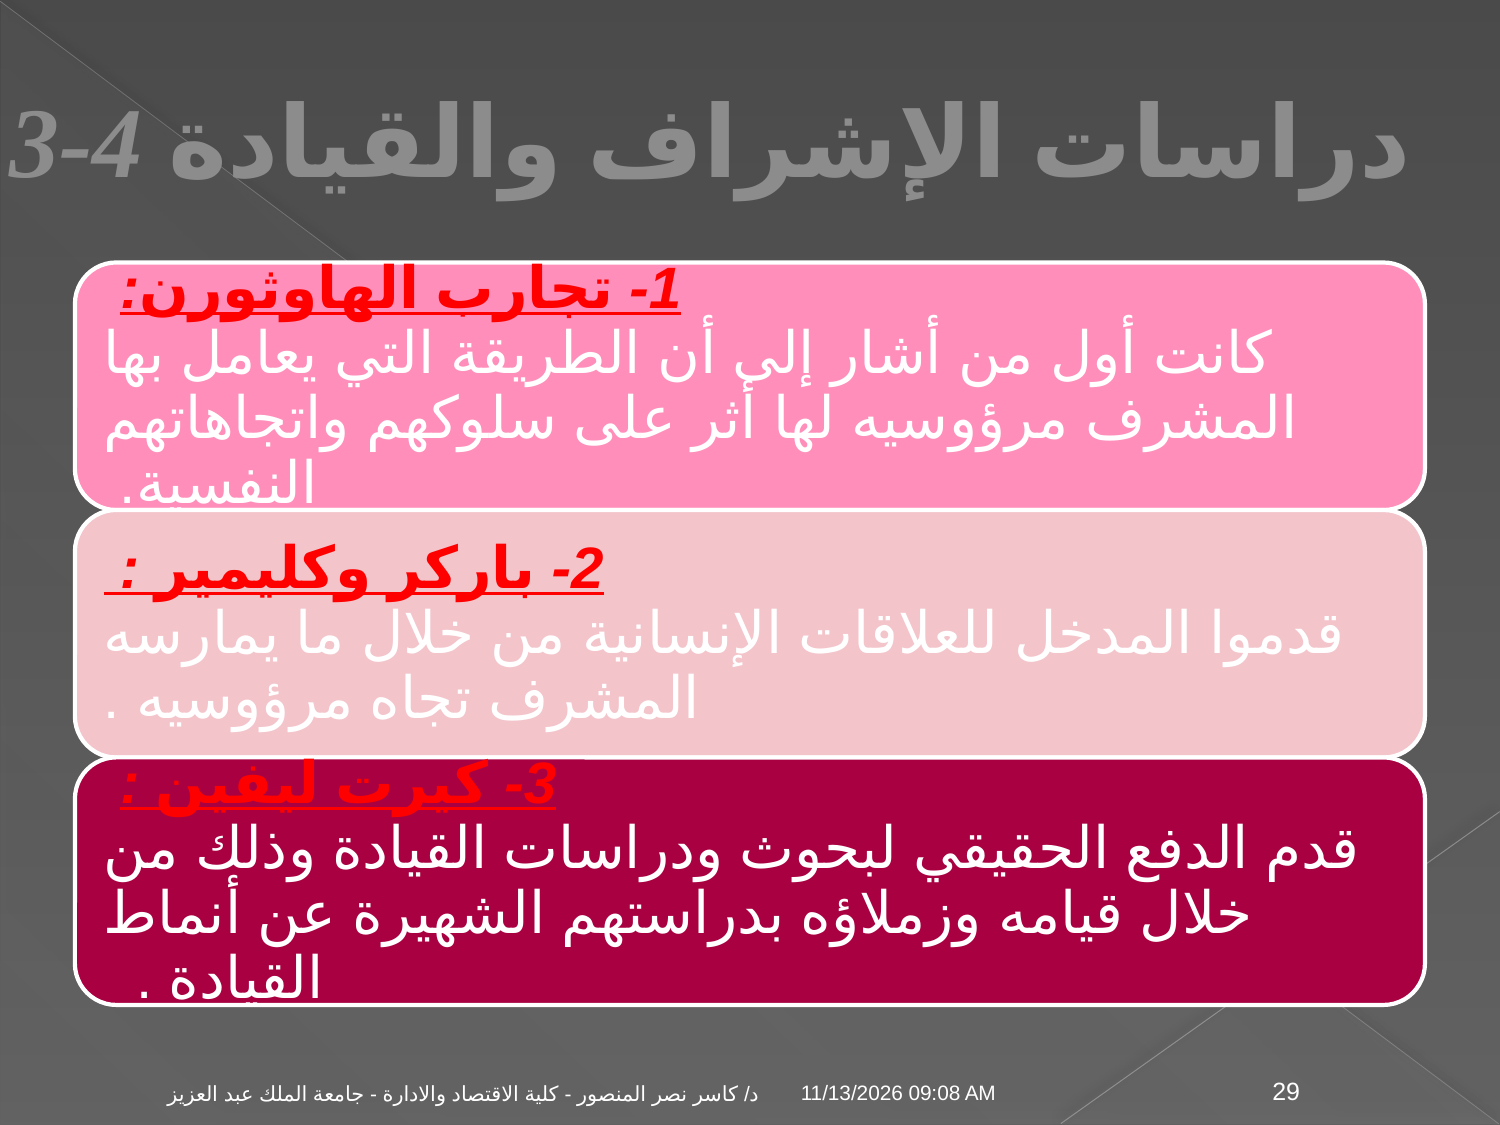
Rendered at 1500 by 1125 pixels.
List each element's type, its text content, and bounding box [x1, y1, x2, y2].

slide_number 04 تشرين الثاني، 09 [786, 1062, 1136, 1113]
text_box 3-4 دراسات الإشراف والقيادة [0, 70, 1427, 205]
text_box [74, 262, 1426, 1006]
footer د/ كاسر نصر المنصور - كلية الاقتصاد والادارة - جامعة الملك عبد العزيز [75, 1063, 774, 1113]
slide_number 29 [1245, 1063, 1328, 1113]
